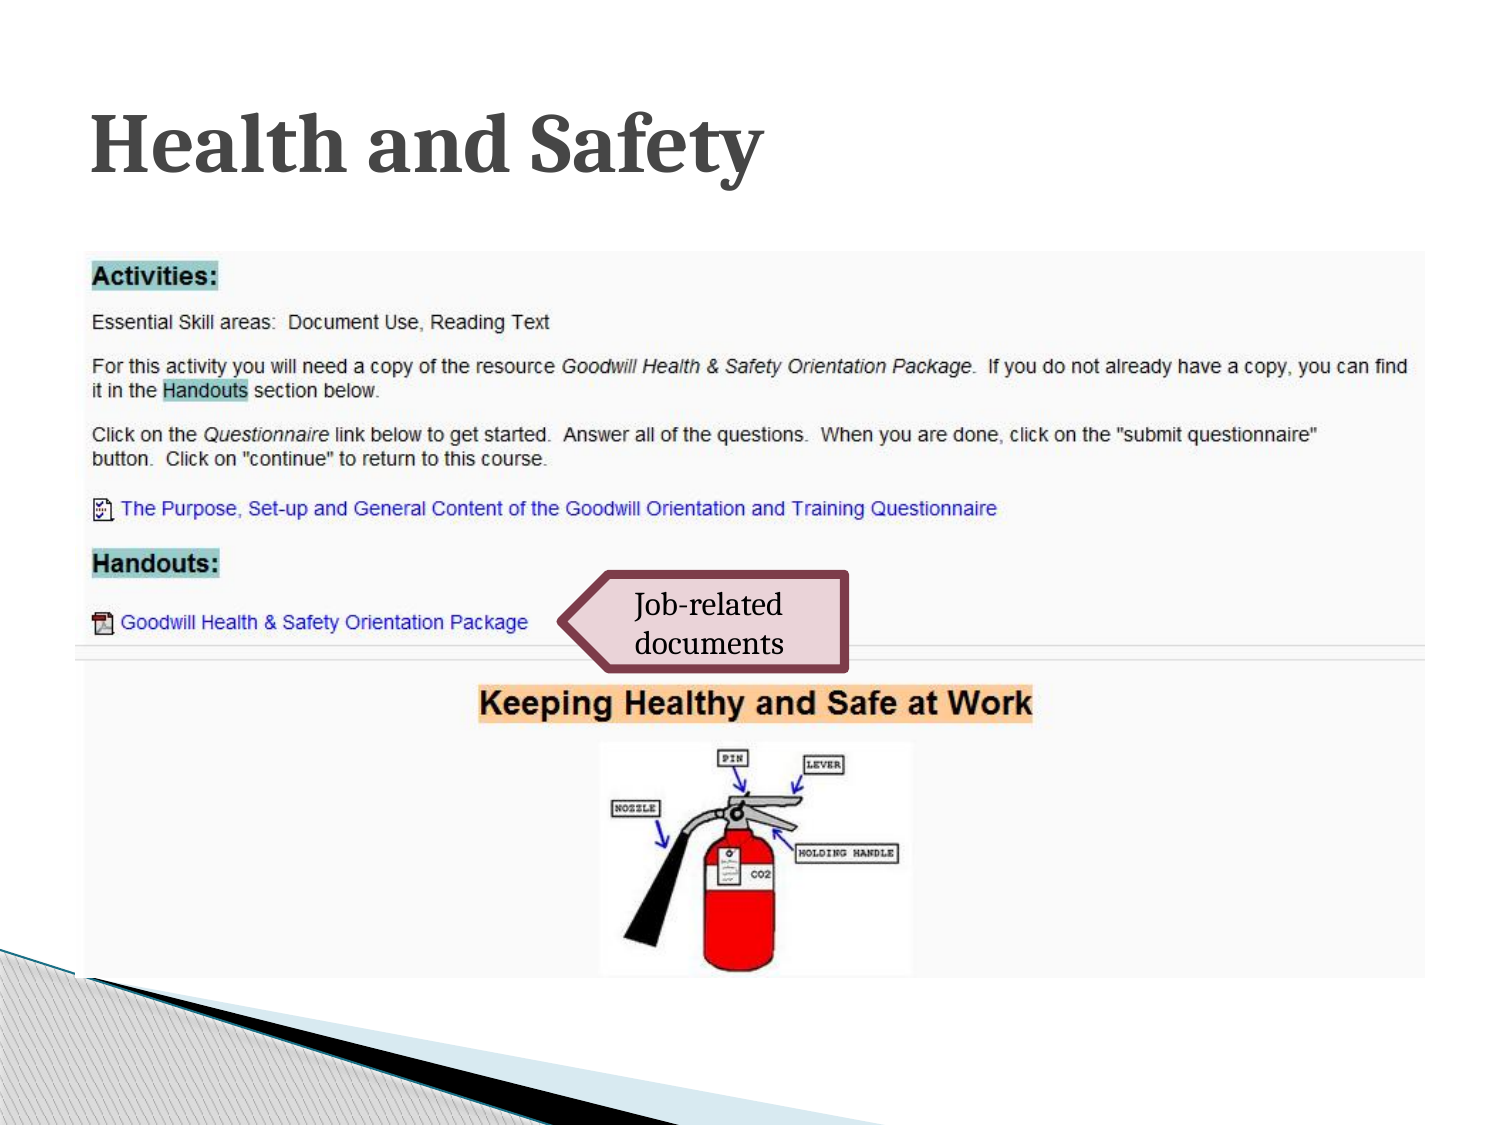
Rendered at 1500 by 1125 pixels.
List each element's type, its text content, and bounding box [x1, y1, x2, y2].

title Health and Safety [75, 45, 1425, 233]
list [74, 250, 1426, 978]
